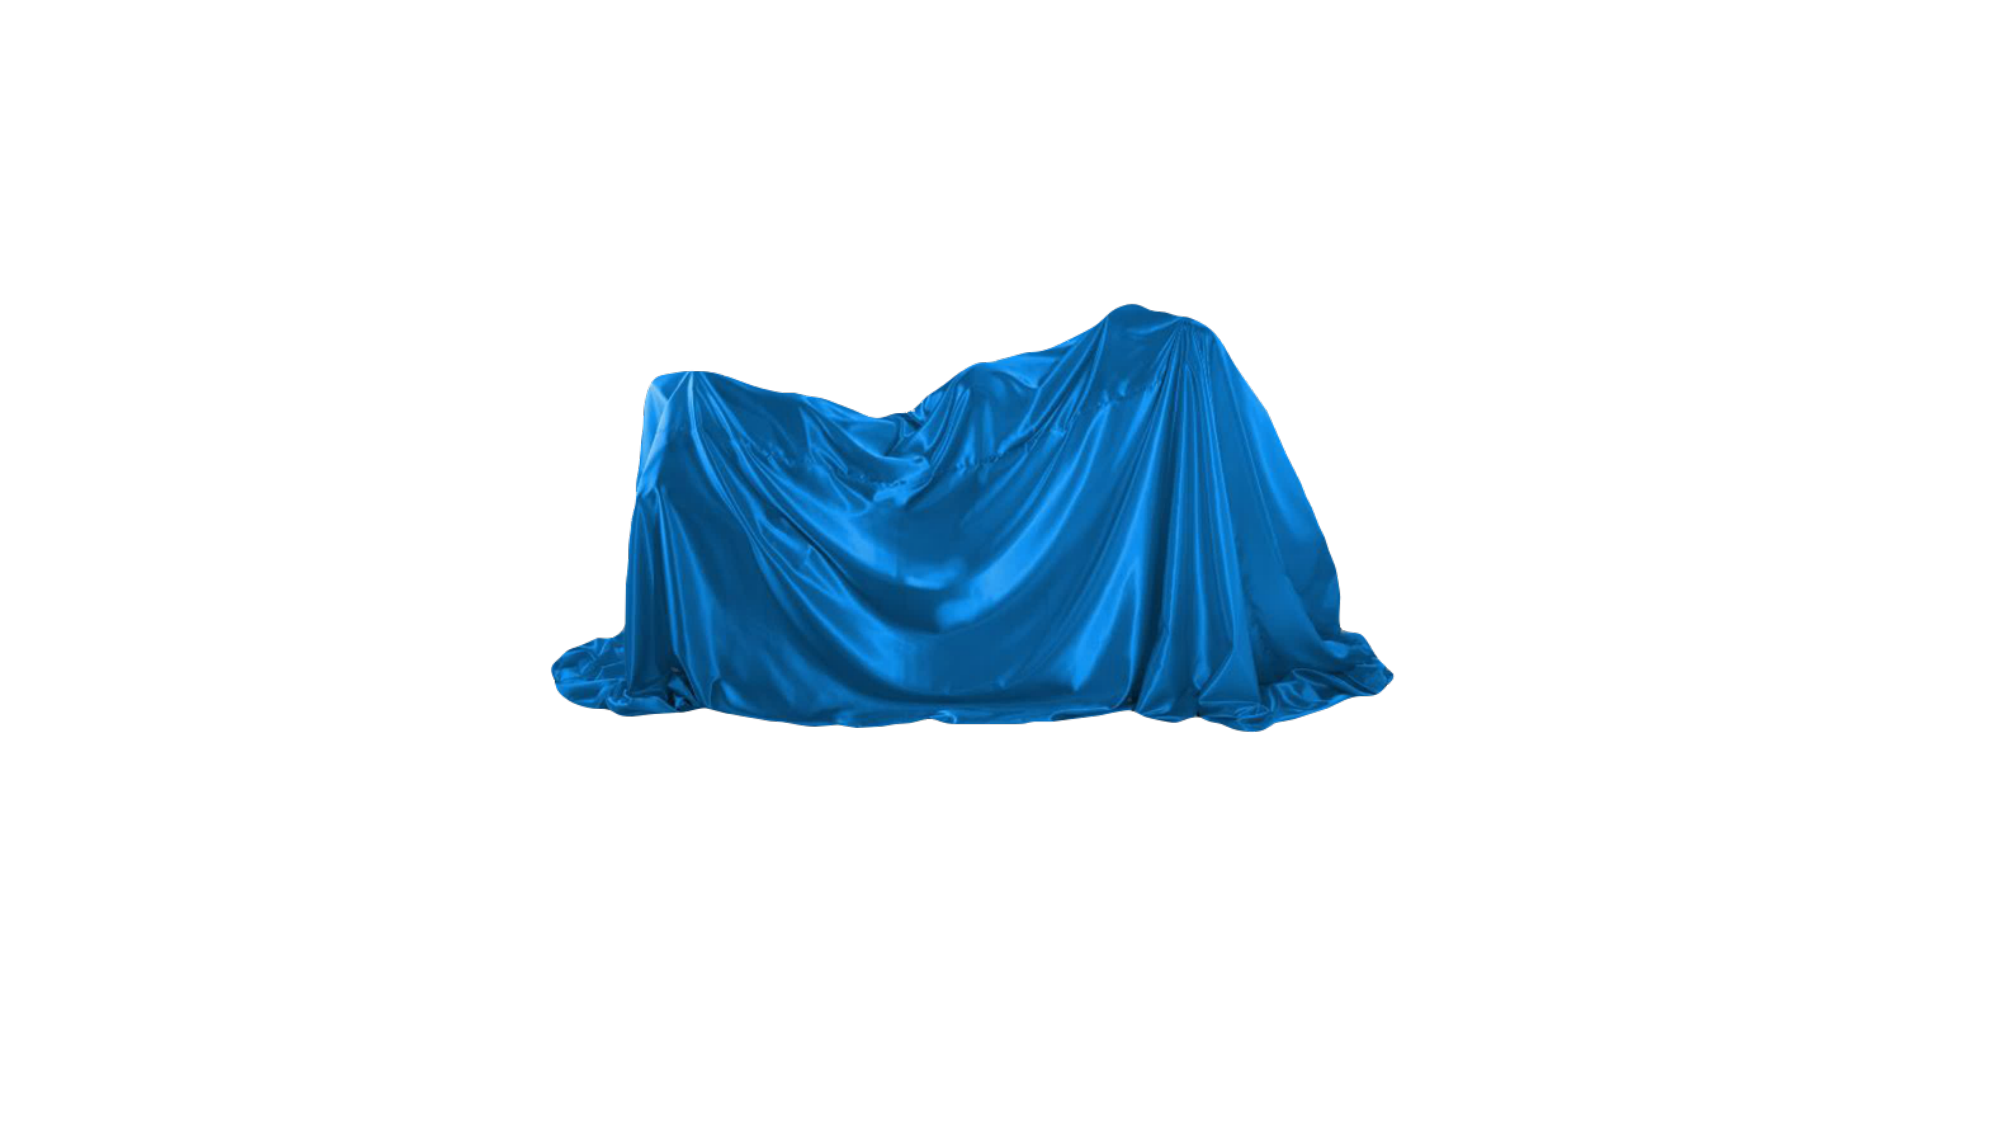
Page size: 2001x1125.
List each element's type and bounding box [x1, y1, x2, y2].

picture [503, 148, 1453, 860]
